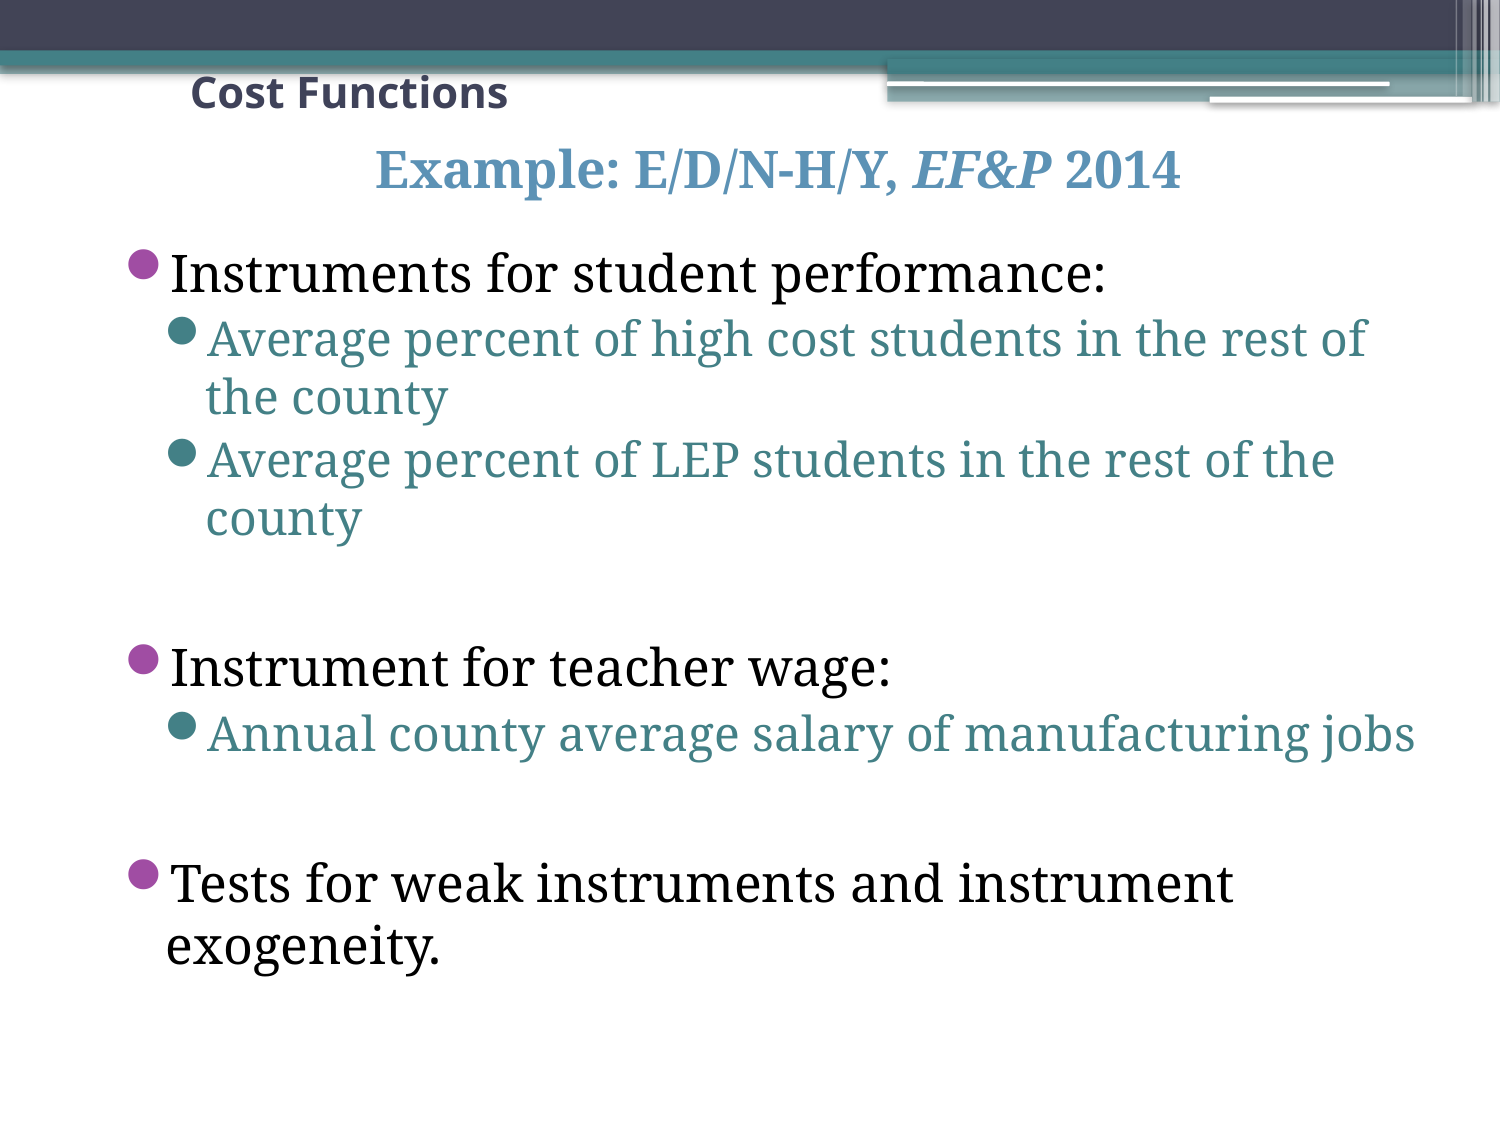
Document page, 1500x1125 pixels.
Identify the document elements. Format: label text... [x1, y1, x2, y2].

list Example: E/D/N-H/Y, EF&P 2014 Instruments for student performance: Average percent of high cost students in the rest of the county Average percent of LEP students in the rest of the county Instrument for teacher wage: Annual county average salary of manufacturing jobs Tests for weak instruments and instrument exogeneity. [97, 128, 1448, 1045]
title Cost Functions [174, 57, 1406, 125]
